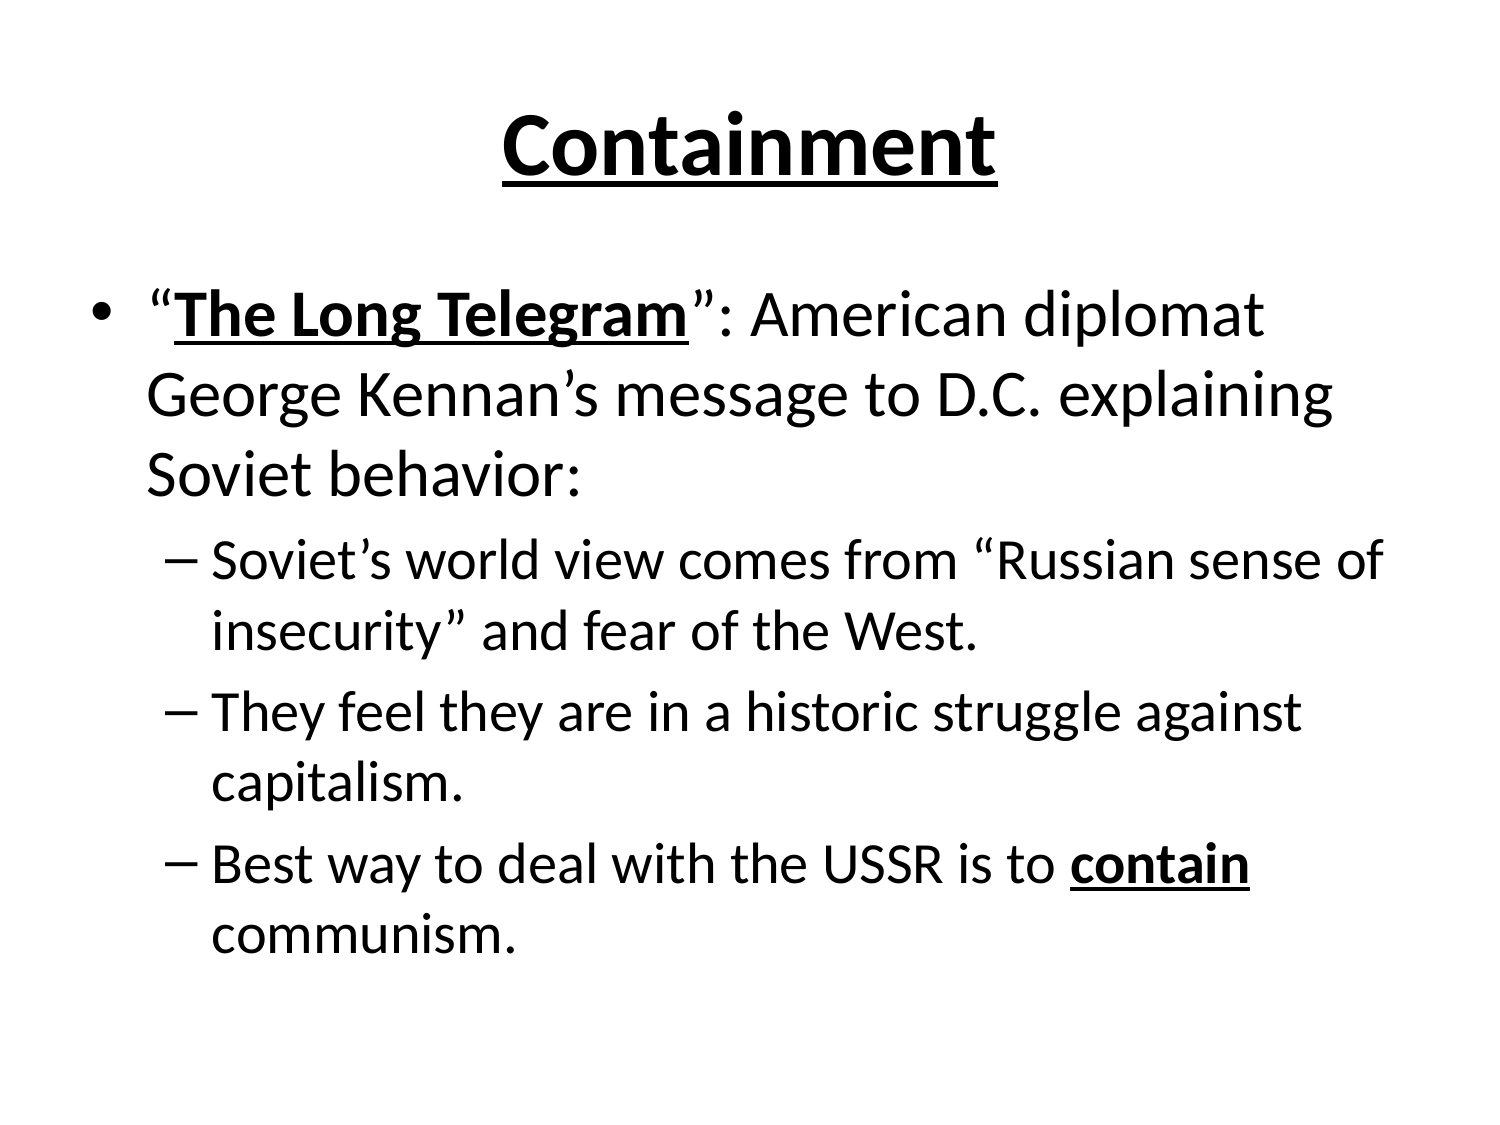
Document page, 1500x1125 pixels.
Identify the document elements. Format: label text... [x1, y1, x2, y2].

list “The Long Telegram”: American diplomat George Kennan’s message to D.C. explaining Soviet behavior: Soviet’s world view comes from “Russian sense of insecurity” and fear of the West. They feel they are in a historic struggle against capitalism. Best way to deal with the USSR is to contain communism. [75, 262, 1425, 1005]
title Containment [75, 45, 1425, 233]
